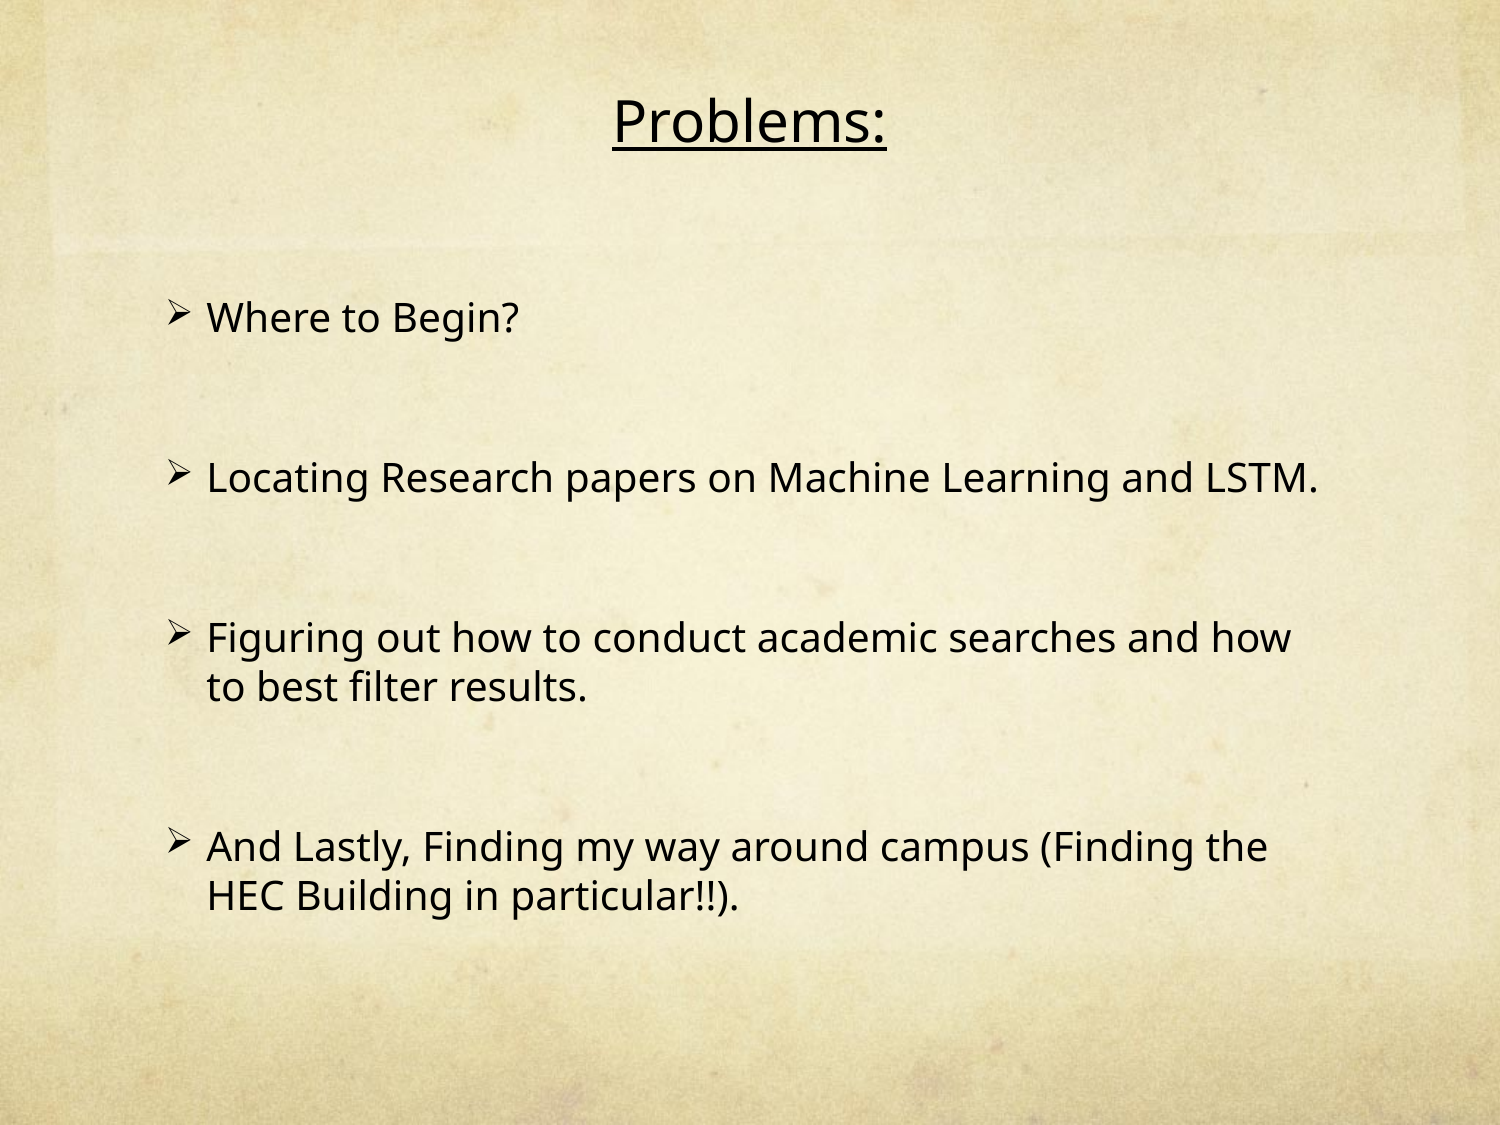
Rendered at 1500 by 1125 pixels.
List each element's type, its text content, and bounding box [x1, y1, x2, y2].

title Problems: [150, 82, 1350, 225]
picture [0, 0, 1500, 1125]
list Where to Begin? Locating Research papers on Machine Learning and LSTM. Figuring out how to conduct academic searches and how to best filter results. And Lastly, Finding my way around campus (Finding the HEC Building in particular!!). [150, 284, 1350, 950]
